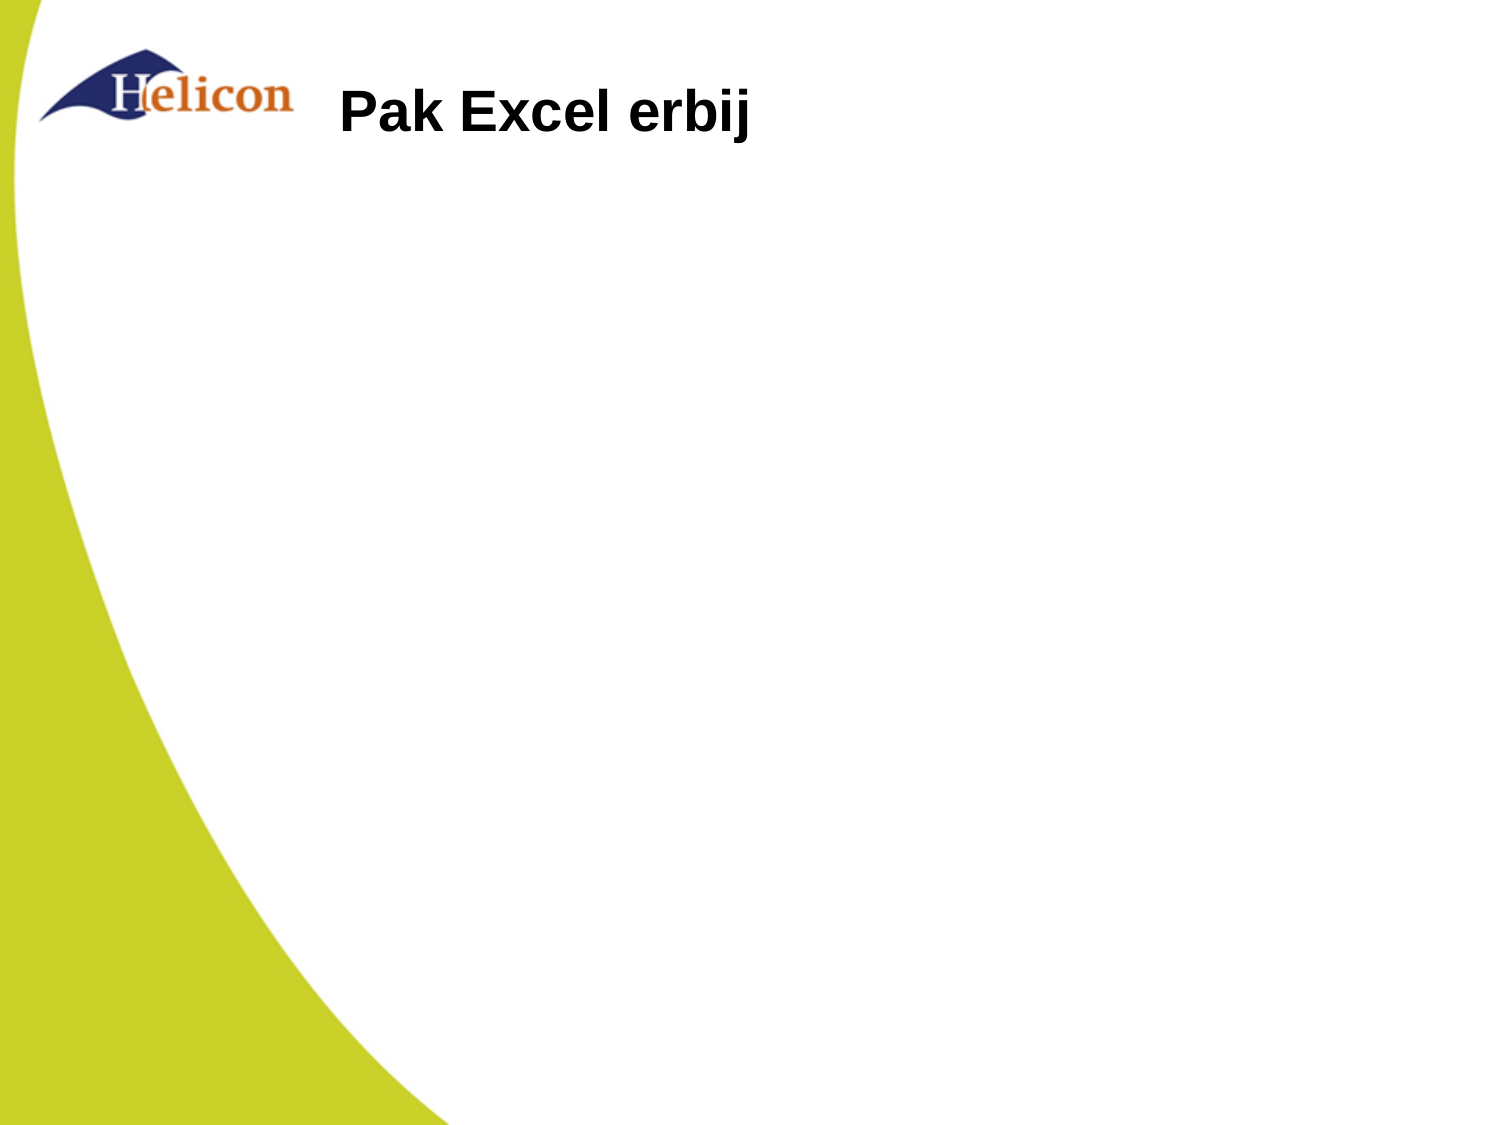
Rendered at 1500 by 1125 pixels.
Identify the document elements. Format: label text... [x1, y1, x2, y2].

picture [0, 0, 1500, 1125]
title Pak Excel erbij [324, 54, 1415, 161]
